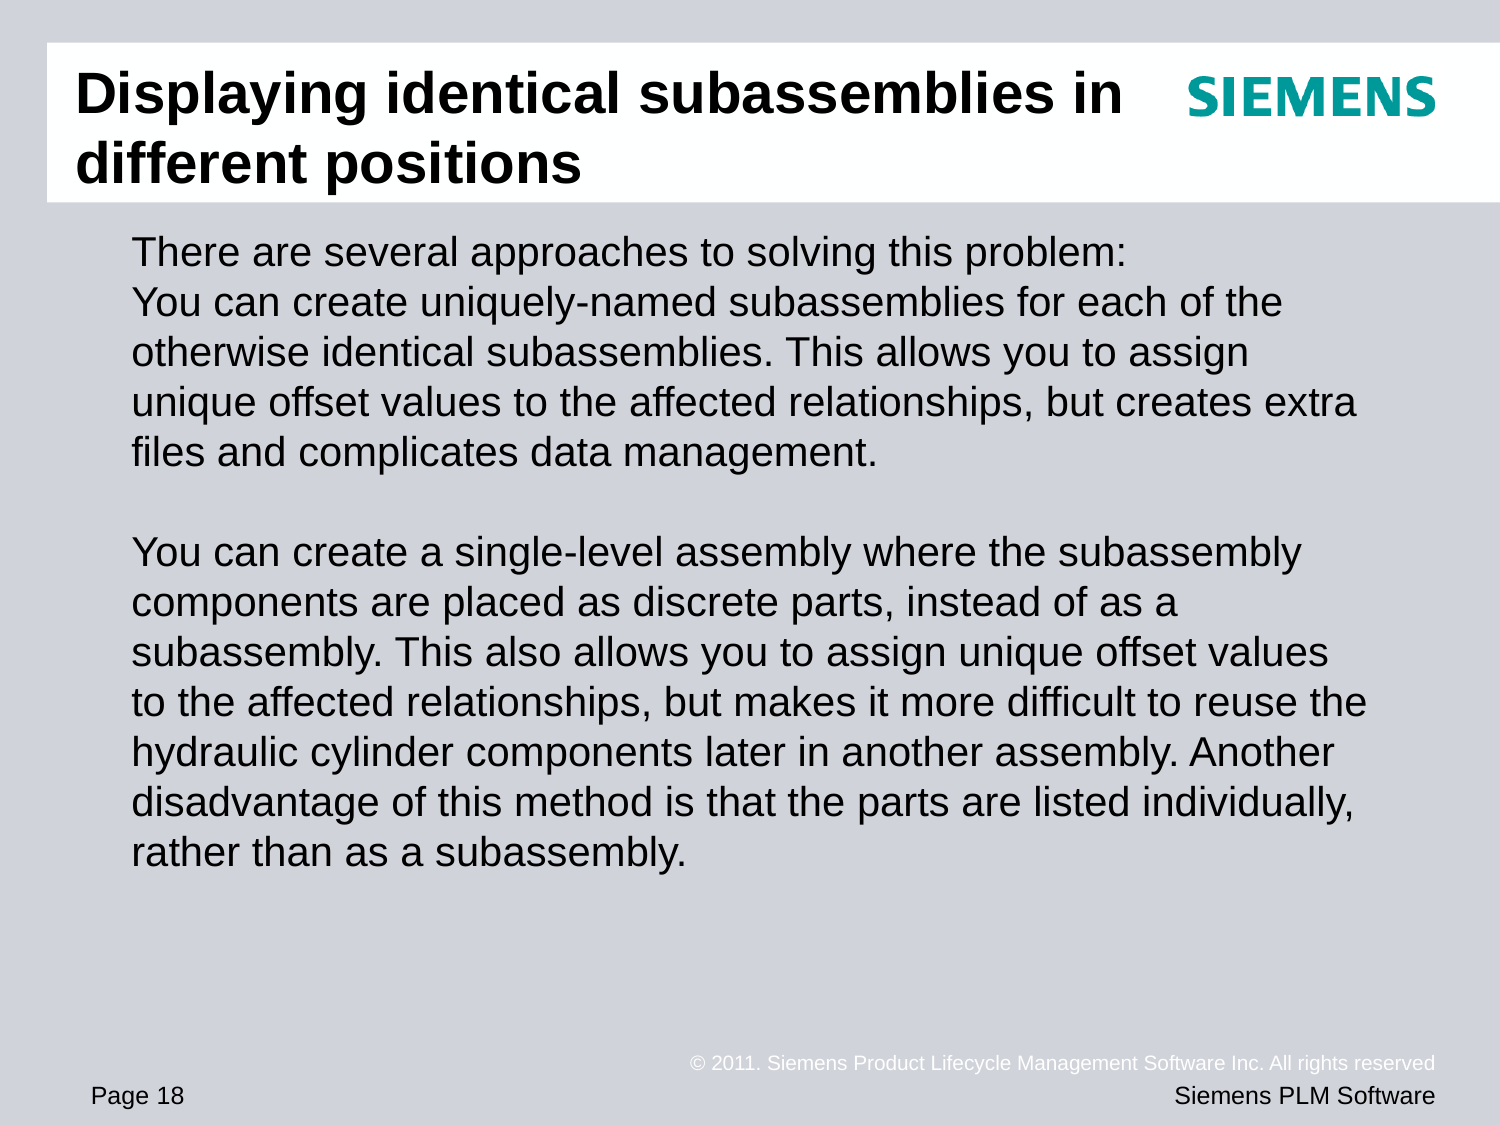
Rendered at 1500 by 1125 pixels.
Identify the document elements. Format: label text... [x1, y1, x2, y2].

picture [1188, 69, 1444, 123]
text_box [87, 662, 1388, 838]
title Displaying identical subassemblies in different positions [74, 62, 1188, 196]
list There are several approaches to solving this problem: You can create uniquely-named subassemblies for each of the otherwise identical subassemblies. This allows you to assign unique offset values to the affected relationships, but creates extra files and complicates data management. You can create a single-level assembly where the subassembly components are placed as discrete parts, instead of as a subassembly. This also allows you to assign unique offset values to the affected relationships, but makes it more difficult to reuse the hydraulic cylinder components later in another assembly. Another disadvantage of this method is that the parts are listed individually, rather than as a subassembly. [74, 224, 1376, 401]
